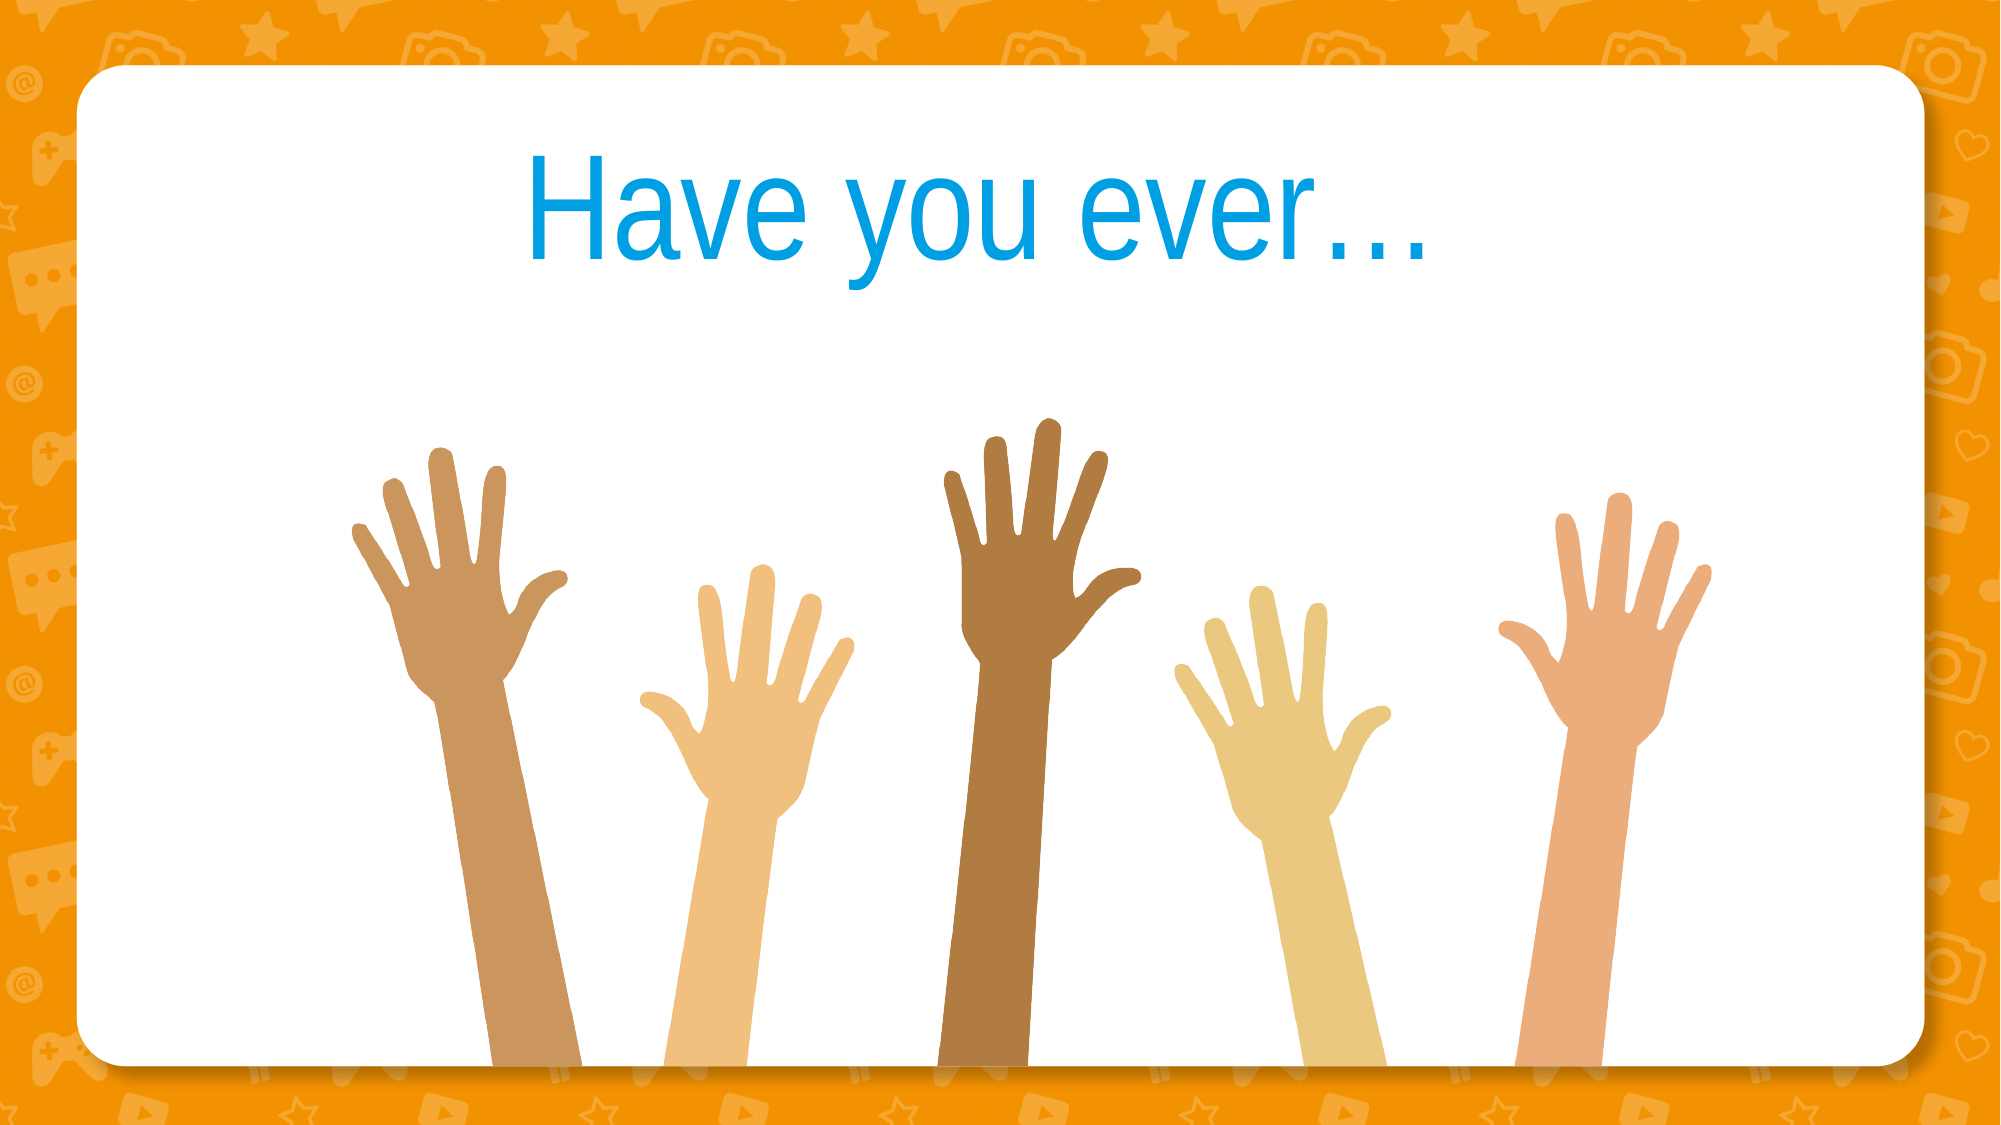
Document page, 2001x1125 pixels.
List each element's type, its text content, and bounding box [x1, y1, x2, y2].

picture [0, 0, 2001, 1125]
text_box [1533, 236, 1931, 297]
text_box Have you ever… [509, 101, 1490, 297]
